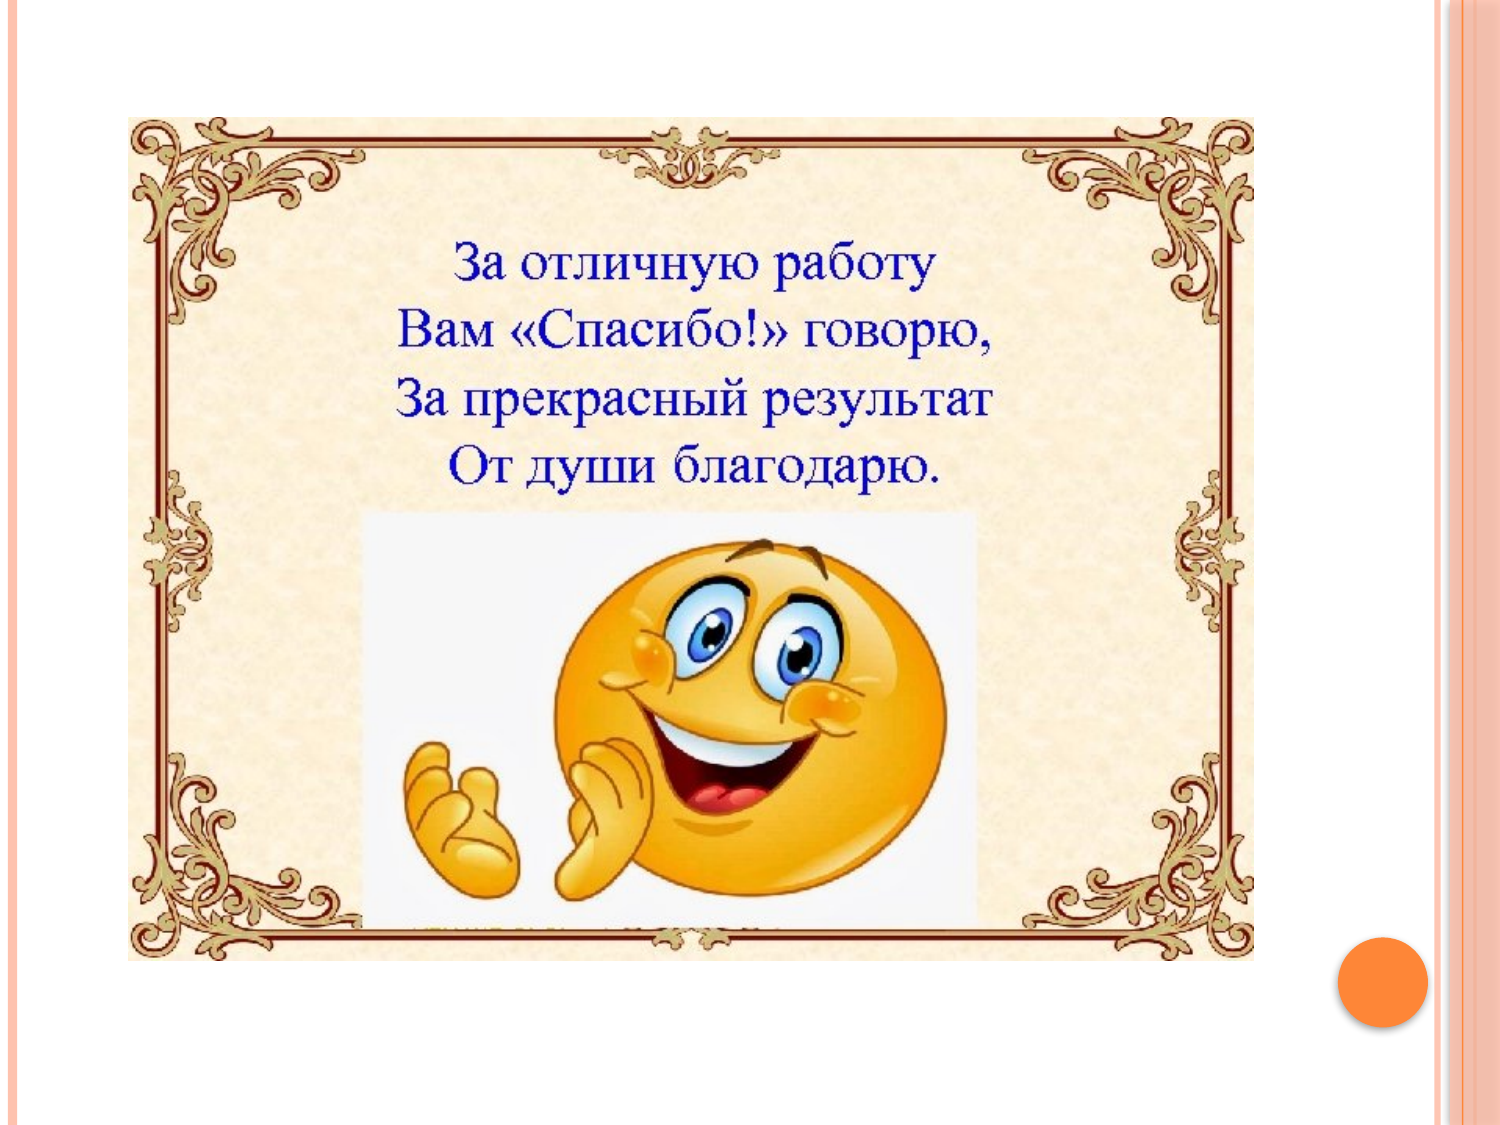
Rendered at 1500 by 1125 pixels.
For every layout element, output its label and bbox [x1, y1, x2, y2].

picture [128, 116, 1255, 962]
